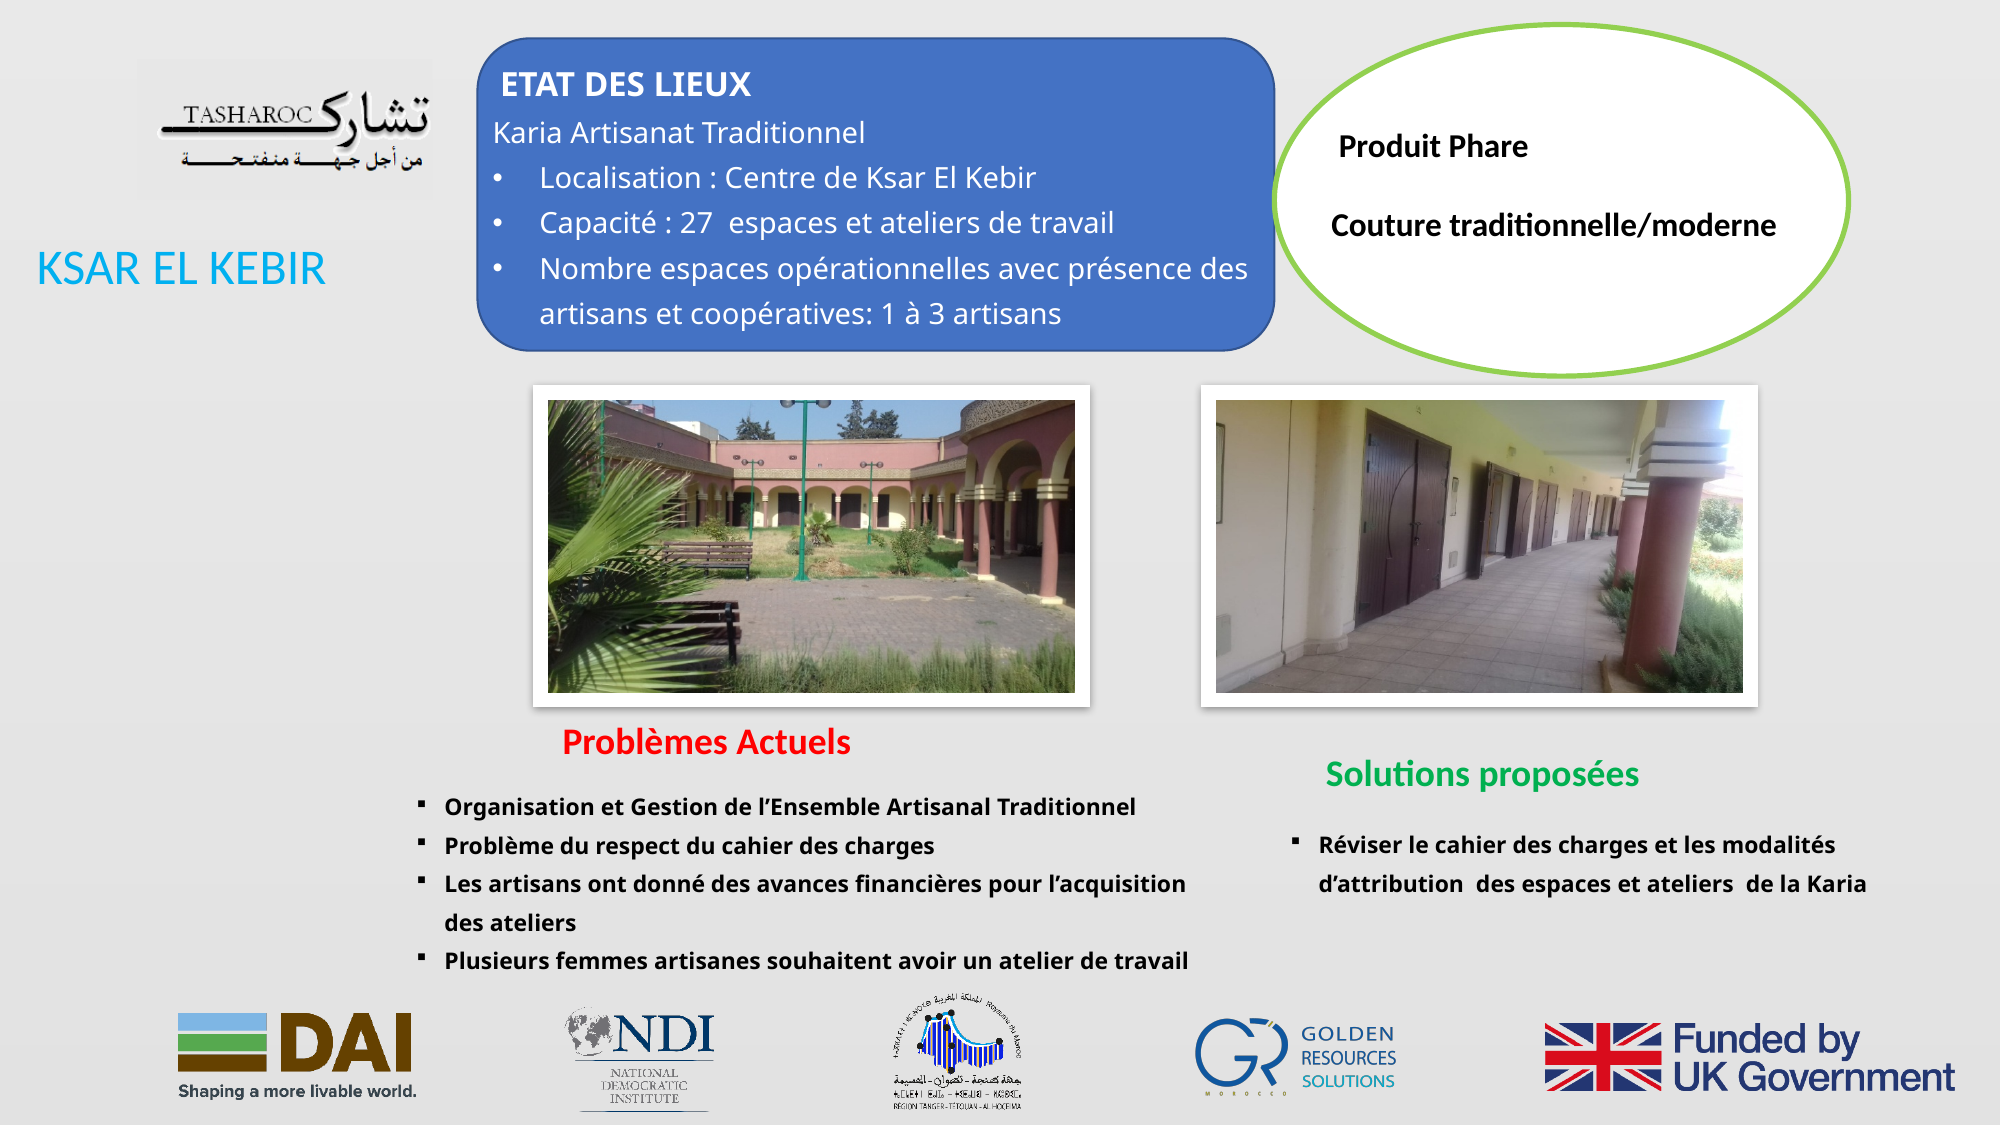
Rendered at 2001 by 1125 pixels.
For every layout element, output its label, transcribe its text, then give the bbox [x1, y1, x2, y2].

picture [547, 399, 1076, 693]
picture [1545, 1023, 1955, 1091]
text_box Problèmes Actuels [547, 715, 970, 770]
text_box ETAT DES LIEUX Karia Artisanat Traditionnel Localisation : Centre de Ksar El Kebir Capacité : 27 espaces et ateliers de travail Nombre espaces opérationnelles avec présence des artisans et coopératives: 1 à 3 artisans [477, 44, 1286, 373]
text_box [1273, 23, 1838, 378]
picture [564, 1007, 714, 1112]
text_box KSAR EL KEBIR [21, 226, 456, 302]
picture [178, 1013, 416, 1100]
picture [1193, 1015, 1397, 1098]
text_box Produit Phare Couture traditionnelle/moderne [1316, 116, 1867, 251]
picture [882, 982, 1032, 1125]
picture [1215, 399, 1744, 693]
text_box Réviser le cahier des charges et les modalités d’attribution des espaces et ateliers de la Karia [1275, 812, 1890, 904]
text_box [503, 37, 1248, 44]
picture [137, 59, 433, 200]
text_box Organisation et Gestion de l’Ensemble Artisanal Traditionnel Problème du respect du cahier des charges Les artisans ont donné des avances financières pour l’acquisition des ateliers Plusieurs femmes artisanes souhaitent avoir un atelier de travail [401, 774, 1222, 982]
text_box Solutions proposées [1311, 741, 1733, 802]
